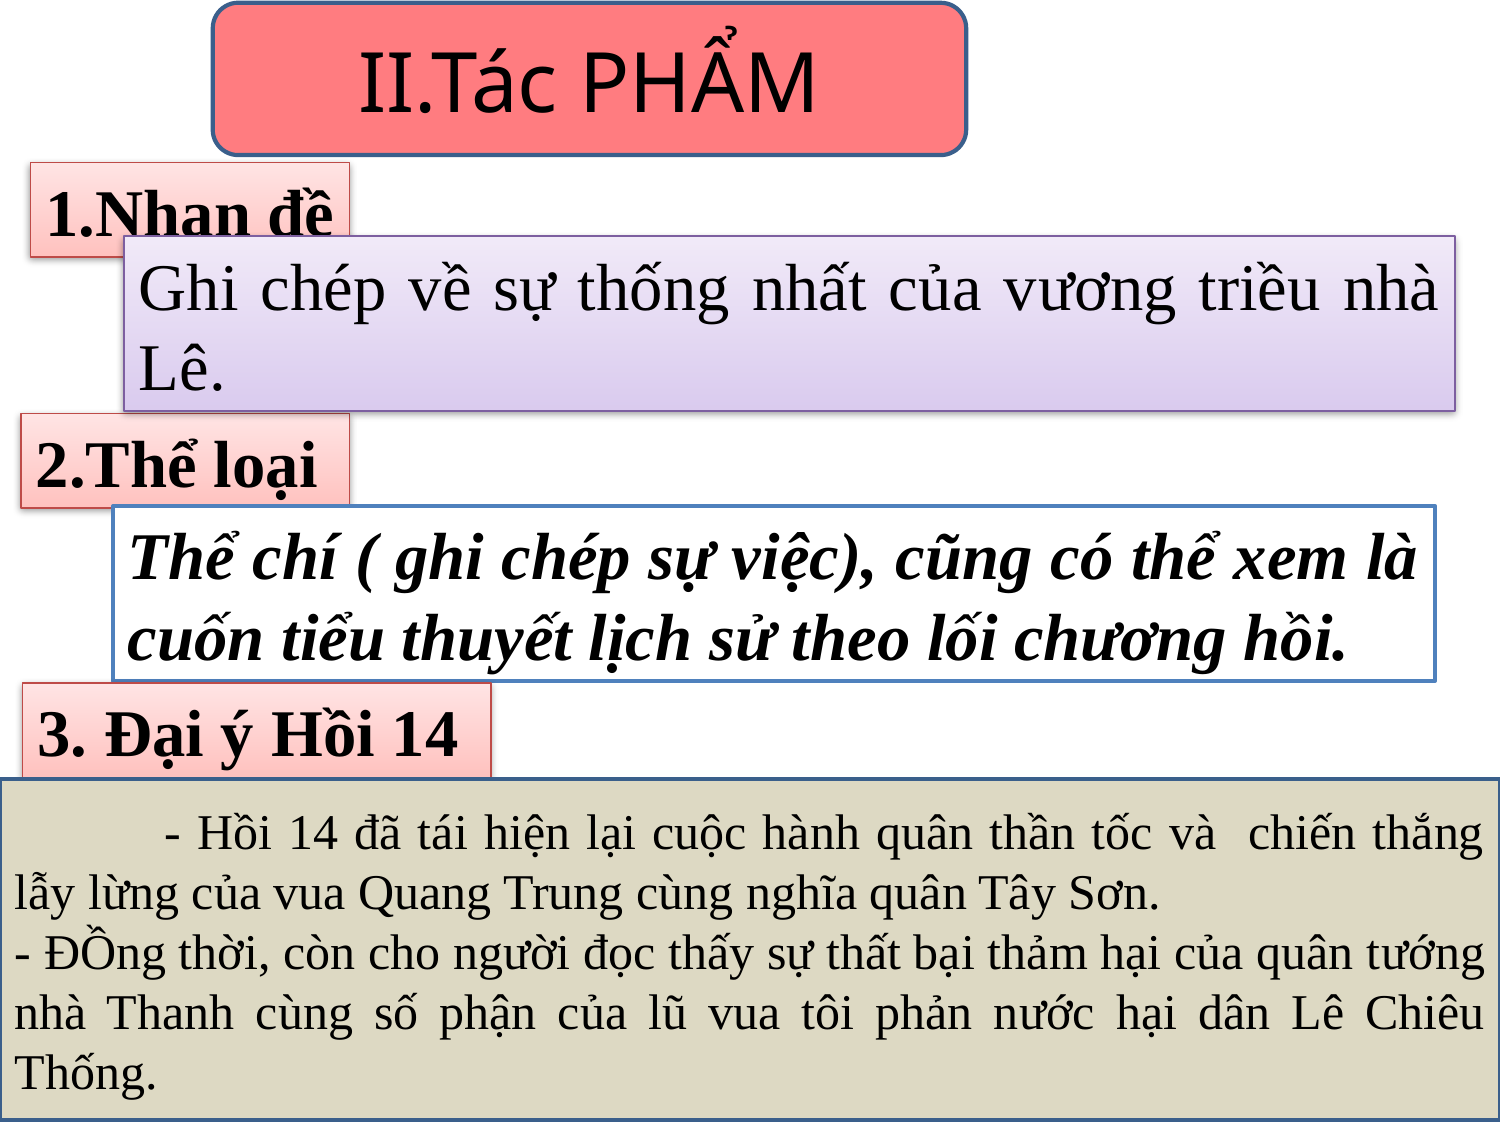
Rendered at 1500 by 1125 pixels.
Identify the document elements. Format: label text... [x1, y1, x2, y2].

text_box 2.Thể loại [20, 413, 350, 509]
text_box 3. Đại ý Hồi 14 [22, 682, 492, 777]
text_box - Hồi 14 đã tái hiện lại cuộc hành quân thần tốc và chiến thắng lẫy lừng của vua Quang Trung cùng nghĩa quân Tây Sơn. - ĐỒng thời, còn cho người đọc thấy sự thất bại thảm hại của quân tướng nhà Thanh cùng số phận của lũ vua tôi phản nước hại dân Lê Chiêu Thống. [0, 777, 1500, 1122]
text_box Thể chí ( ghi chép sự việc), cũng có thể xem là cuốn tiểu thuyết lịch sử theo lối chương hồi. [111, 504, 1437, 683]
text_box II.Tác PHẨM [210, 0, 969, 158]
text_box Ghi chép về sự thống nhất của vương triều nhà Lê. [123, 235, 1456, 412]
text_box 1.Nhan đề [30, 162, 350, 258]
